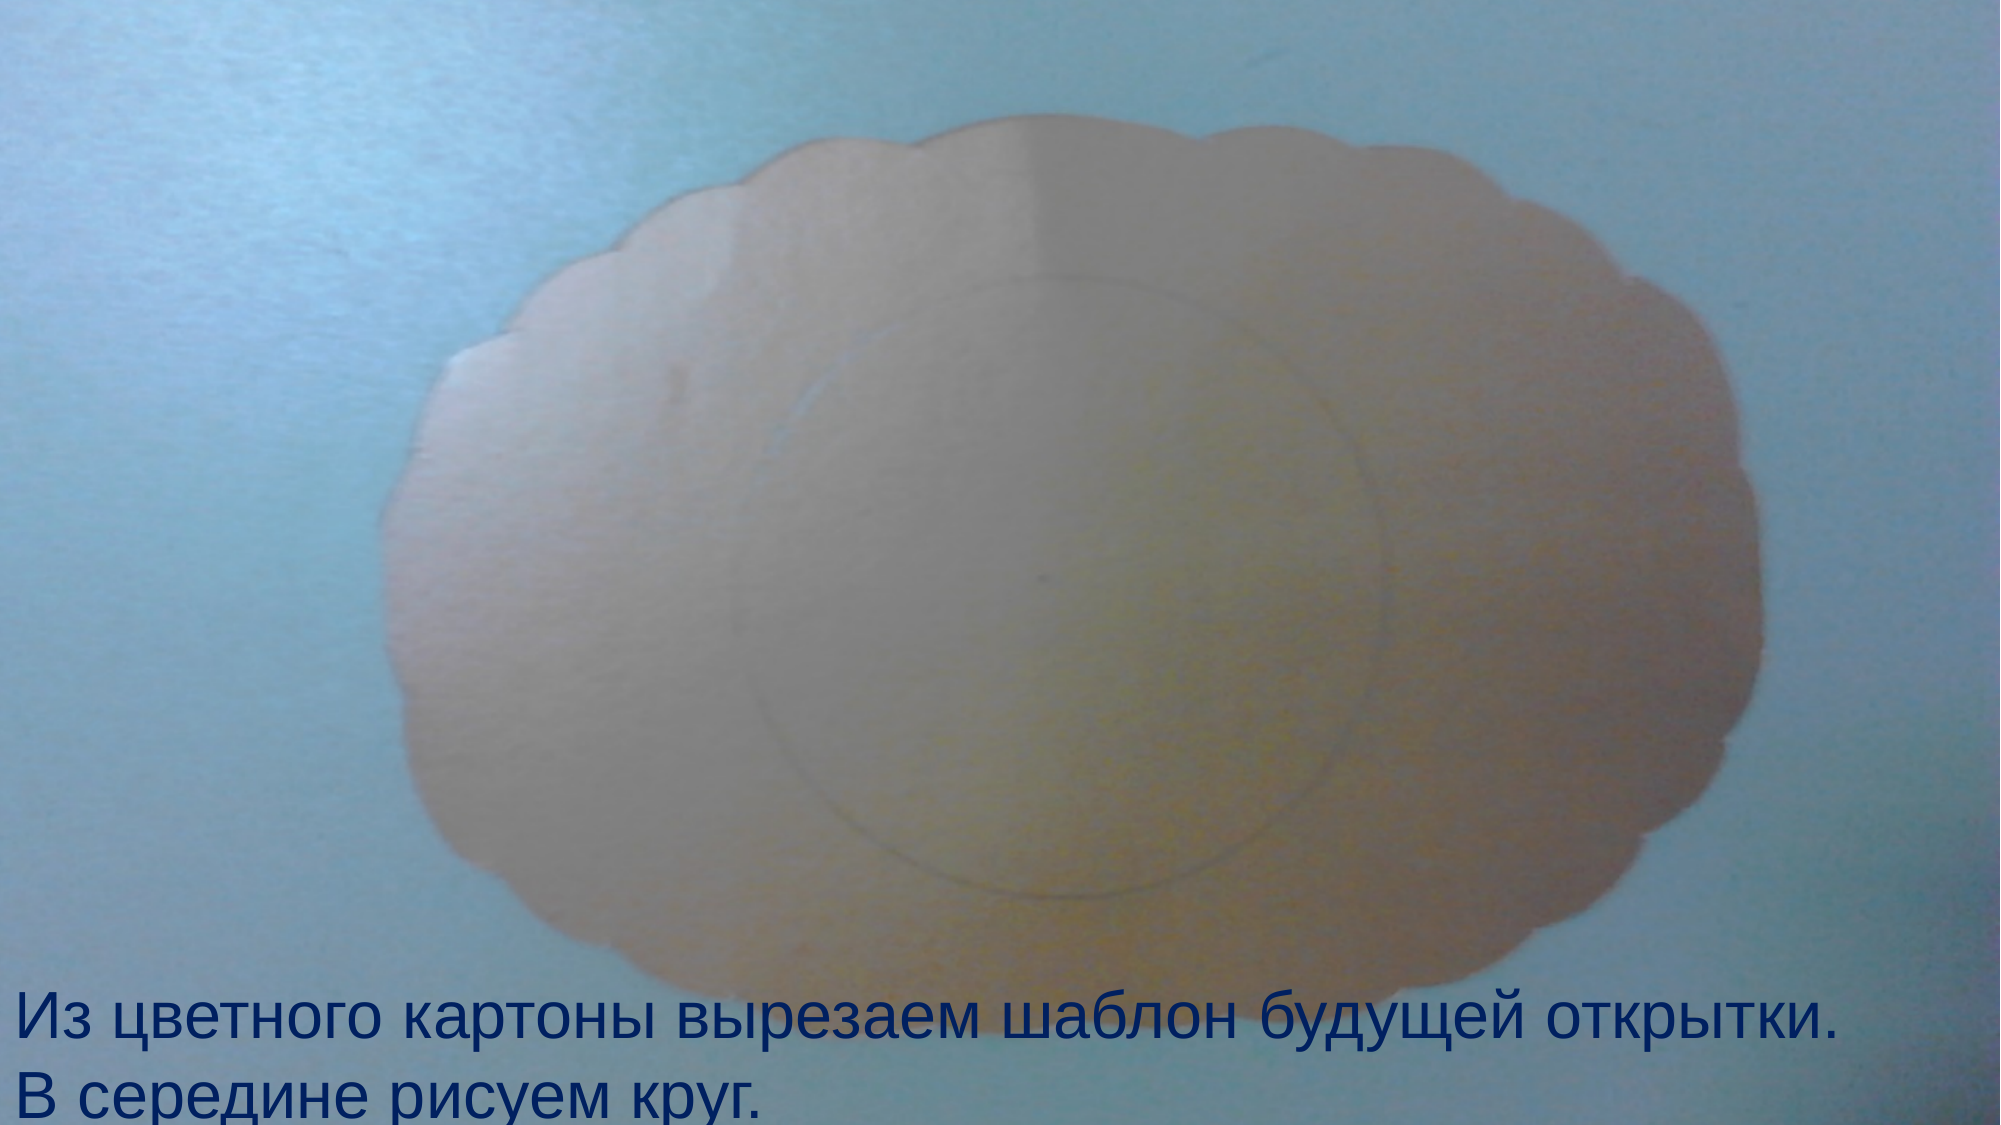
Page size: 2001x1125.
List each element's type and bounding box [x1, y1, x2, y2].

list [0, 0, 2000, 1125]
